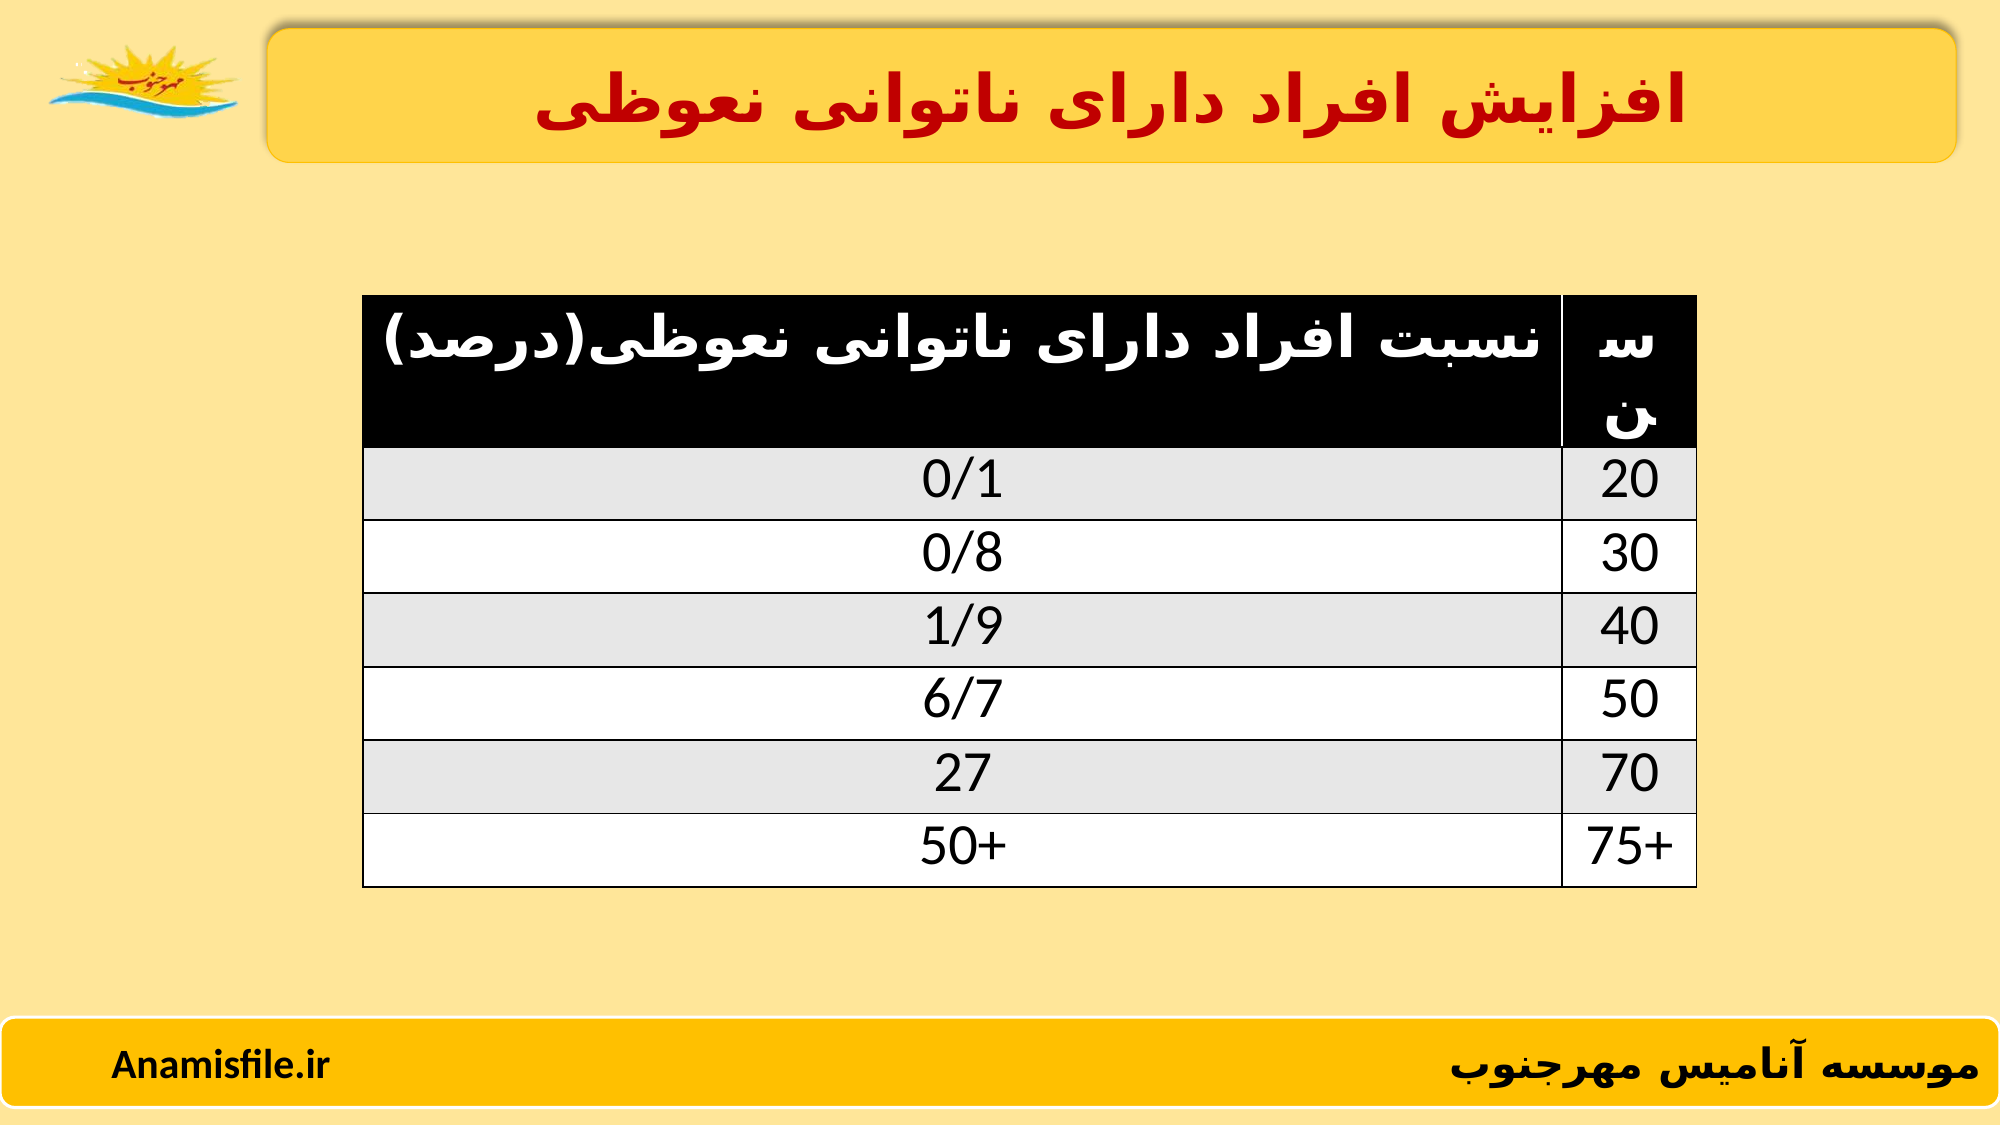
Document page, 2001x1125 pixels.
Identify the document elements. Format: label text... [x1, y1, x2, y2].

table_cell 0/8 [364, 521, 1561, 592]
text_box موسسه آنامیس مهرجنوب Anamisfile.ir [0, 1015, 2000, 1110]
table_header نسبت افراد دارای ناتوانی نعوظی(درصد) [621, 297, 1561, 446]
table_cell 70 [1563, 741, 1696, 813]
text_box [39, 195, 1957, 972]
table_header سن [1563, 297, 1696, 446]
table_cell 40 [1563, 594, 1696, 666]
table_cell 50+ [364, 814, 1561, 886]
table_cell 50 [1563, 668, 1696, 739]
table_cell 6/7 [364, 668, 1561, 739]
table_cell 30 [1563, 521, 1696, 592]
table_cell 1/9 [364, 594, 1561, 666]
text_box افزایش افراد دارای ناتوانی نعوظی [271, 28, 1957, 163]
table_cell 75+ [1563, 814, 1696, 886]
table_cell 0/1 [364, 448, 1561, 519]
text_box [140, 162, 621, 502]
table_cell 20 [1563, 448, 1696, 519]
picture [9, 0, 271, 233]
table_cell 27 [364, 741, 1561, 813]
